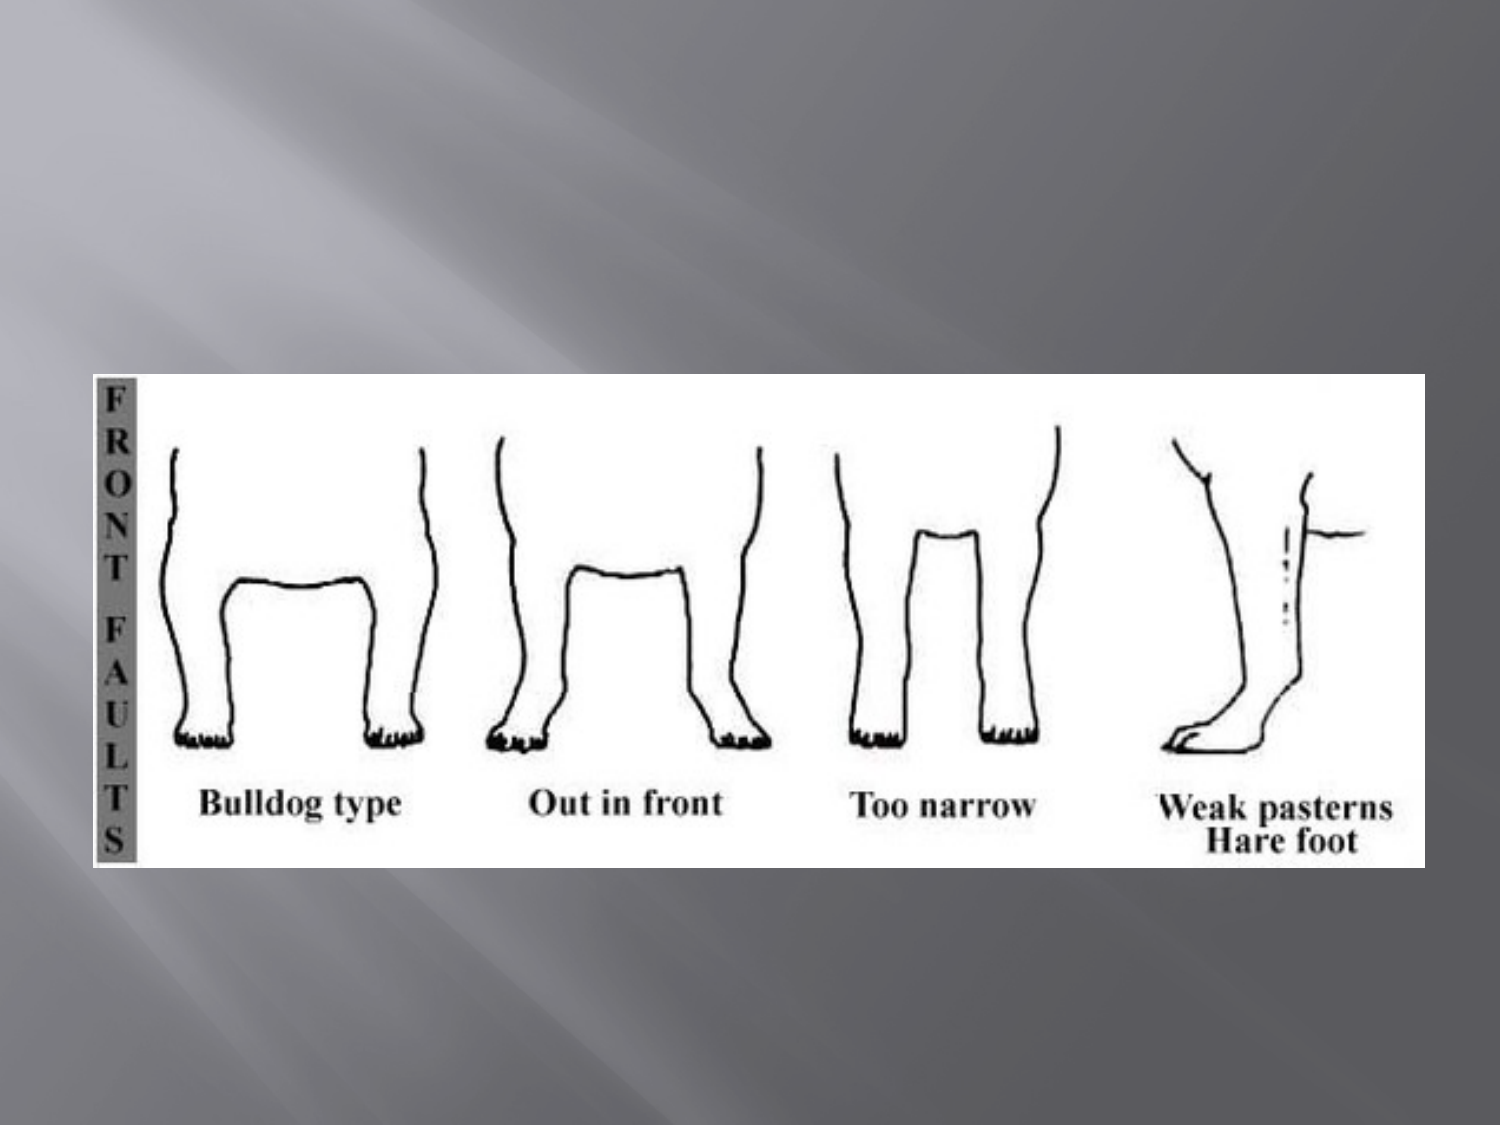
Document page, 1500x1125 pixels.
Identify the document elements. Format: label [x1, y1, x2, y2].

picture [93, 374, 1425, 868]
